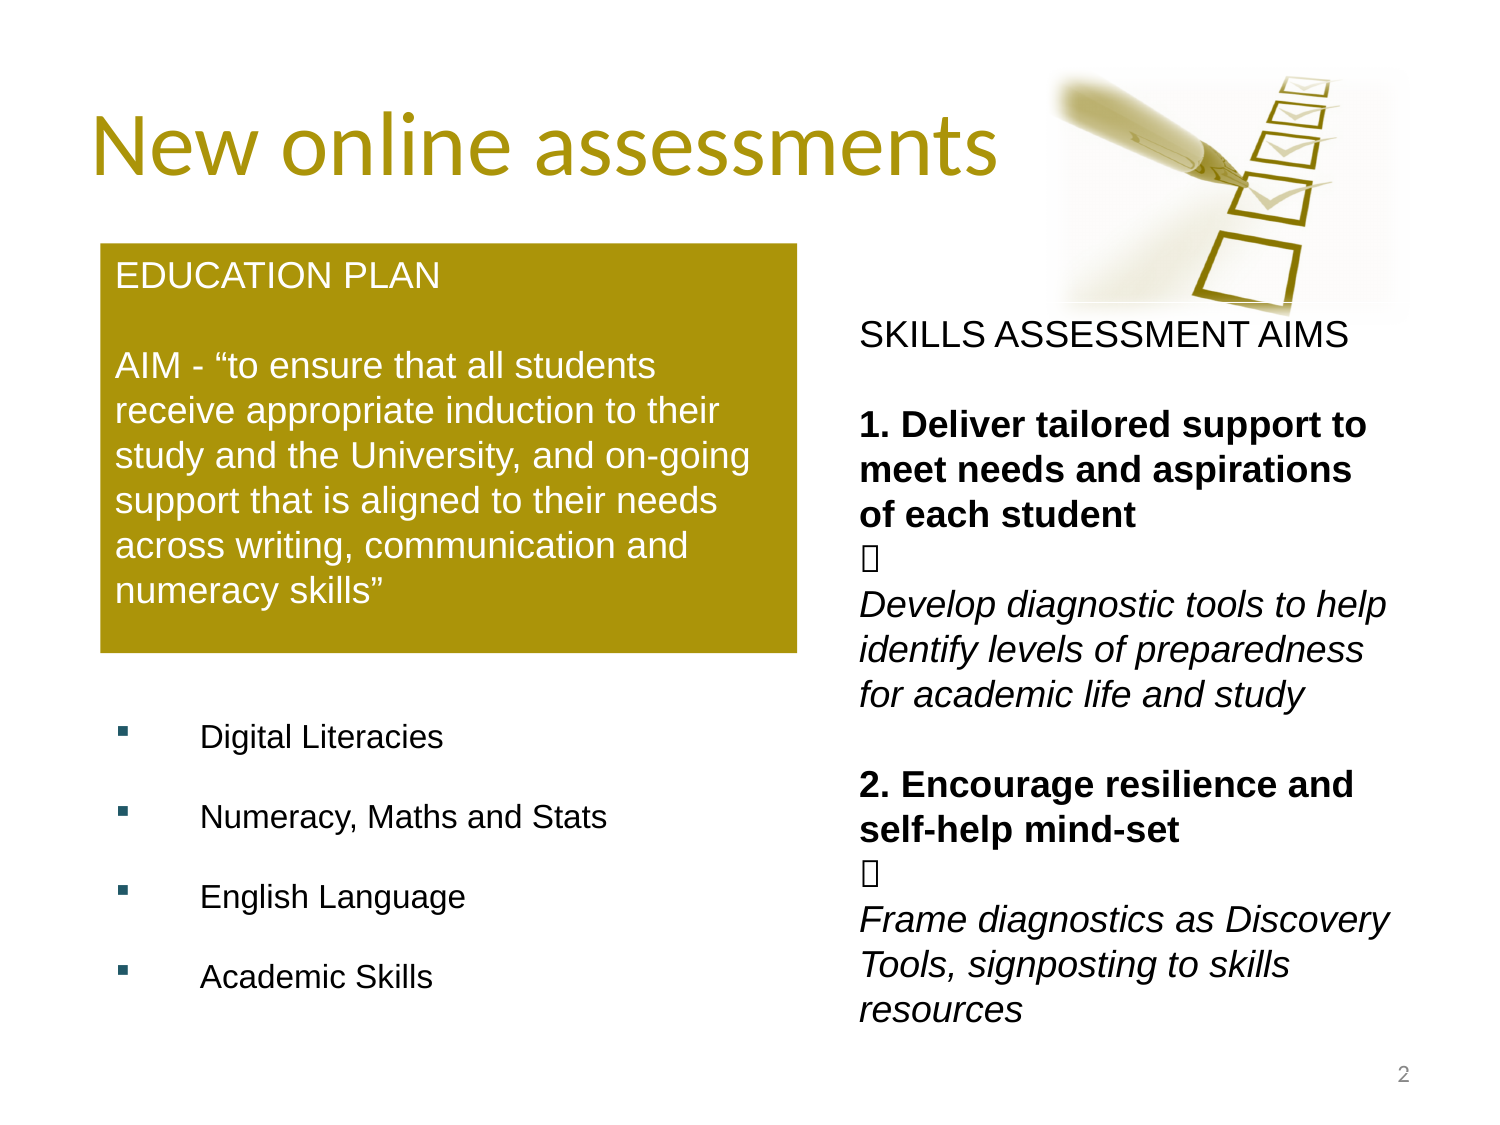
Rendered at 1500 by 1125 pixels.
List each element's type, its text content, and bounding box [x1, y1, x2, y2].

text_box EDUCATION PLAN AIM - “to ensure that all students receive appropriate induction to their study and the University, and on-going support that is aligned to their needs across writing, communication and numeracy skills” [100, 243, 798, 654]
picture [1045, 66, 1412, 326]
title New online assessments [75, 45, 1425, 233]
slide_number 2 [1074, 1042, 1425, 1103]
list Digital Literacies Numeracy, Maths and Stats English Language Academic Skills [100, 667, 798, 994]
text_box SKILLS ASSESSMENT AIMS 1. Deliver tailored support to meet needs and aspirations of each student  Develop diagnostic tools to help identify levels of preparedness for academic life and study 2. Encourage resilience and self-help mind-set  Frame diagnostics as Discovery Tools, signposting to skills resources [844, 302, 1411, 1073]
